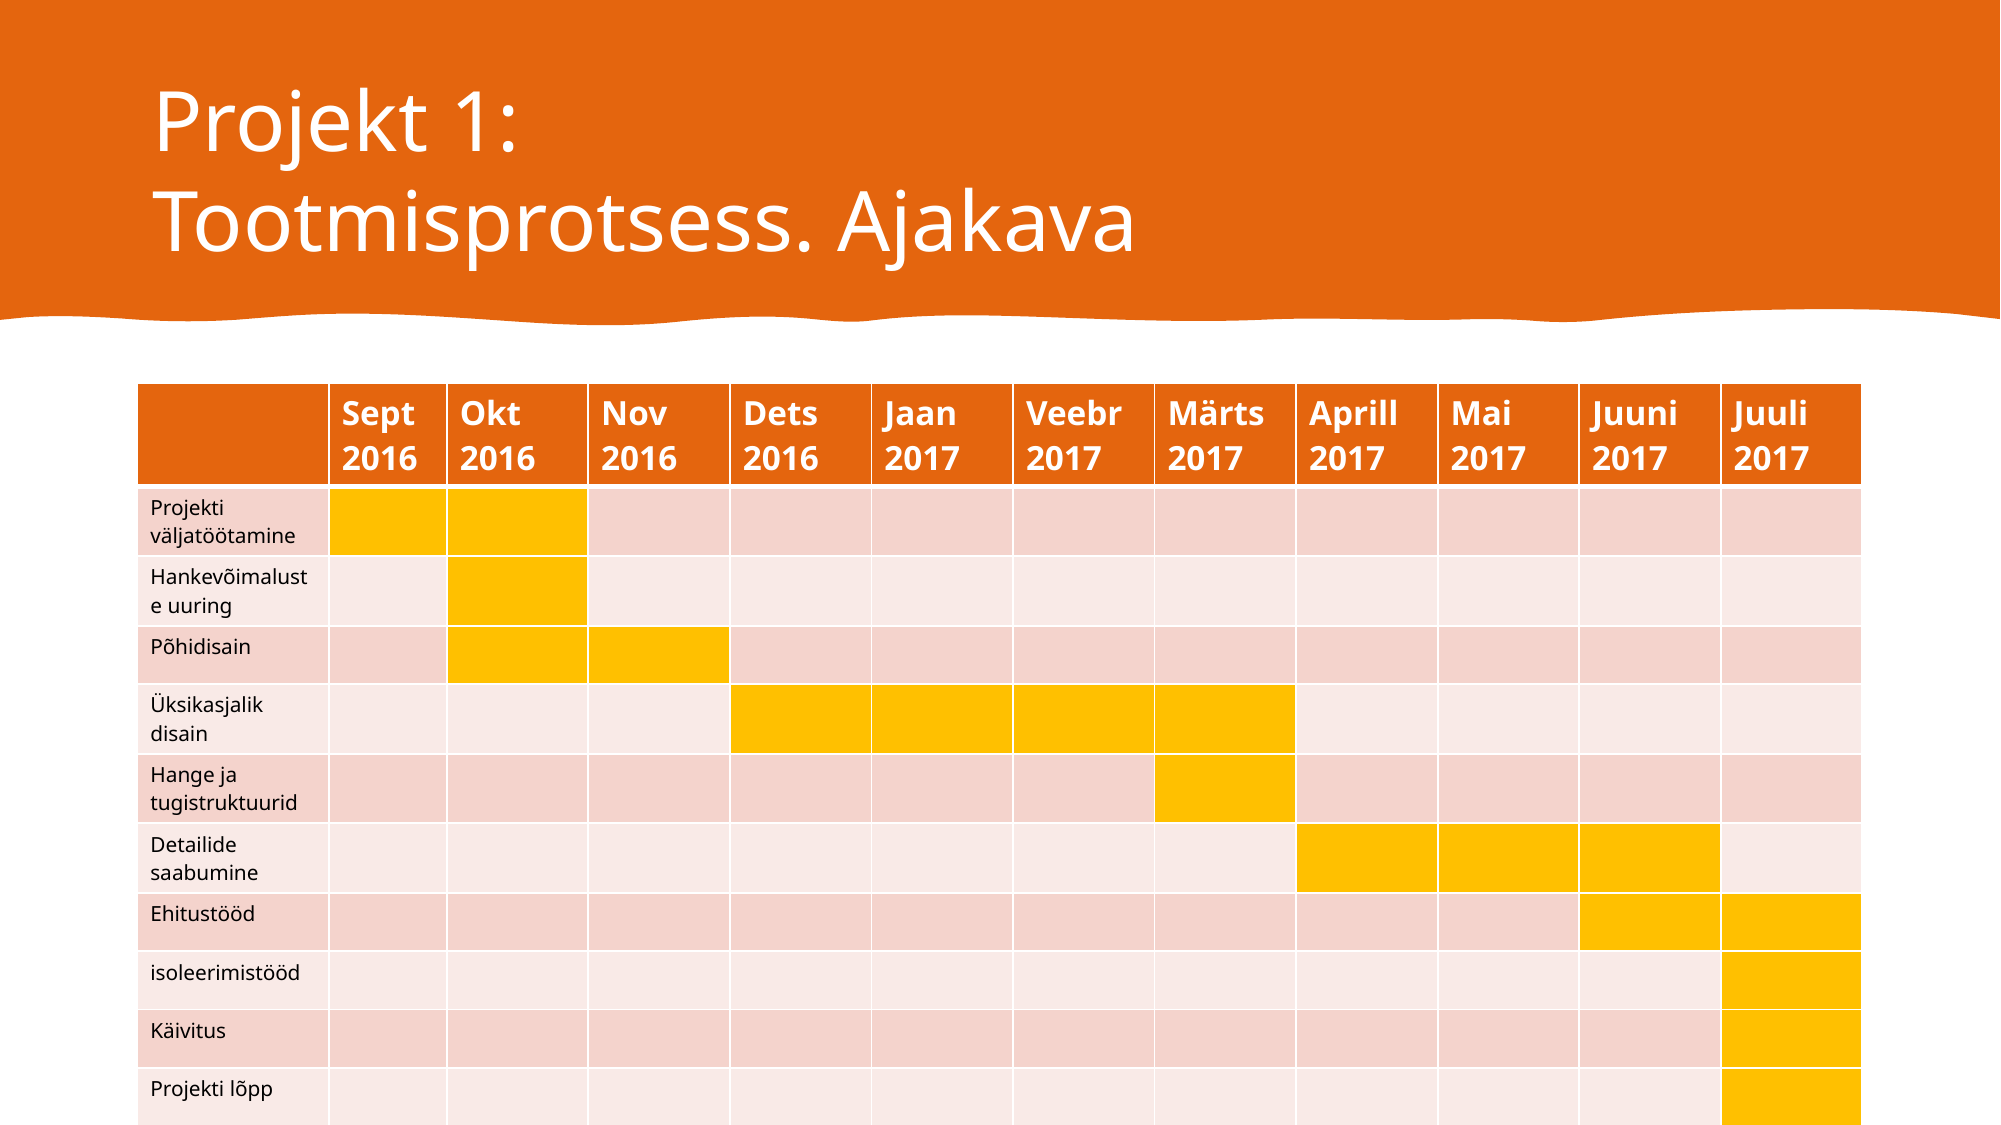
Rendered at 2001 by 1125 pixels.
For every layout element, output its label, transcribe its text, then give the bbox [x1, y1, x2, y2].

table_cell [731, 489, 871, 555]
table_cell [1155, 1069, 1295, 1125]
table_cell [1155, 952, 1295, 1009]
table_cell [1297, 685, 1437, 753]
table_header Veebr 2017 [1014, 384, 1154, 484]
table_cell [1580, 952, 1720, 1009]
table_cell [872, 627, 1012, 683]
table_cell [872, 824, 1012, 892]
table_cell [1580, 489, 1720, 555]
table_cell [1722, 755, 1861, 822]
table_cell [589, 627, 729, 683]
table_cell [1580, 1010, 1720, 1067]
table_cell Detailide saabumine [138, 824, 328, 892]
table_cell [1580, 627, 1720, 683]
table_cell [1155, 489, 1295, 555]
table_cell [1155, 557, 1295, 625]
table_cell [1722, 894, 1861, 950]
table_cell [1439, 755, 1578, 822]
table_cell Hange ja tugistruktuurid [138, 755, 328, 822]
table_cell [872, 489, 1012, 555]
table_cell Käivitus [138, 1010, 328, 1067]
table_cell [330, 824, 446, 892]
table_cell [448, 557, 587, 625]
text_box [0, 311, 2000, 1125]
table_header Märts 2017 [1155, 384, 1295, 484]
table_cell [448, 1069, 587, 1125]
table_header Nov 2016 [589, 384, 729, 484]
table_cell [1722, 627, 1861, 683]
table_cell [589, 1069, 729, 1125]
table_cell [872, 1069, 1012, 1125]
table_cell [1580, 685, 1720, 753]
table_cell [1297, 952, 1437, 1009]
table_cell [589, 685, 729, 753]
table_cell [1439, 627, 1578, 683]
table_cell [1297, 627, 1437, 683]
table_cell [1722, 1010, 1861, 1067]
table_cell [448, 824, 587, 892]
table_header Jaan 2017 [872, 384, 1012, 484]
table_cell [1439, 685, 1578, 753]
table_cell [1439, 824, 1578, 892]
table_cell [589, 952, 729, 1009]
table_cell [1014, 824, 1154, 892]
table_cell [1014, 557, 1154, 625]
table_cell [1297, 755, 1437, 822]
title Projekt 1: Tootmisprotsess. Ajakava [137, 59, 1863, 278]
table_cell [1580, 755, 1720, 822]
table_header Dets 2016 [731, 384, 871, 484]
text_box [0, 0, 2000, 327]
table_header [138, 384, 328, 484]
table_cell [1014, 952, 1154, 1009]
table_cell [1580, 1069, 1720, 1125]
table_cell [1297, 1069, 1437, 1125]
table_cell [1297, 824, 1437, 892]
table_cell [1722, 685, 1861, 753]
table_cell [1014, 489, 1154, 555]
table_cell Ehitustööd [138, 894, 328, 950]
table_cell [1722, 557, 1861, 625]
table_cell [872, 894, 1012, 950]
table_cell [1580, 557, 1720, 625]
table_cell [1155, 627, 1295, 683]
table_header Juuni 2017 [1580, 384, 1720, 484]
table_cell [1439, 557, 1578, 625]
table_cell [1014, 685, 1154, 753]
table_cell [1722, 1069, 1861, 1125]
table_cell [1297, 489, 1437, 555]
table_cell [872, 1010, 1012, 1067]
table_cell [448, 627, 587, 683]
table_cell [330, 894, 446, 950]
table_cell [731, 894, 871, 950]
table_cell [589, 755, 729, 822]
table_cell [448, 685, 587, 753]
table_cell [1580, 824, 1720, 892]
table_cell [731, 685, 871, 753]
table_cell [1297, 894, 1437, 950]
table_cell [1014, 1069, 1154, 1125]
table_cell Projekti lõpp [138, 1069, 328, 1125]
table_cell [1014, 894, 1154, 950]
table_cell [589, 1010, 729, 1067]
table_cell [448, 489, 587, 555]
table_cell [872, 755, 1012, 822]
table_cell [1439, 1069, 1578, 1125]
table_cell [330, 557, 446, 625]
table_cell [330, 627, 446, 683]
table_cell [589, 557, 729, 625]
table_cell [448, 755, 587, 822]
table_cell [731, 1010, 871, 1067]
table_cell [1722, 952, 1861, 1009]
table_cell [448, 894, 587, 950]
table_cell Üksikasjalik disain [138, 685, 328, 753]
table_cell [330, 1069, 446, 1125]
table_cell isoleerimistööd [138, 952, 328, 1009]
table_cell [731, 824, 871, 892]
table_cell [731, 1069, 871, 1125]
table_cell [1439, 1010, 1578, 1067]
table_cell [731, 952, 871, 1009]
table_cell [731, 755, 871, 822]
table_cell [731, 627, 871, 683]
table_cell [1297, 557, 1437, 625]
table_cell [448, 952, 587, 1009]
table_cell [872, 952, 1012, 1009]
table_cell [330, 952, 446, 1009]
table_cell [731, 557, 871, 625]
table_cell [872, 685, 1012, 753]
table_cell [1014, 627, 1154, 683]
table_cell [1722, 824, 1861, 892]
table_cell [1014, 755, 1154, 822]
table_header Mai 2017 [1439, 384, 1578, 484]
table_cell [448, 1010, 587, 1067]
table_cell [1155, 1010, 1295, 1067]
table_cell [1297, 1010, 1437, 1067]
table_cell [1155, 685, 1295, 753]
table_cell [872, 557, 1012, 625]
table_cell [1439, 952, 1578, 1009]
table_cell [589, 489, 729, 555]
table_cell [330, 1010, 446, 1067]
table_cell [330, 685, 446, 753]
table_cell [1155, 894, 1295, 950]
table_cell [589, 824, 729, 892]
table_cell [1439, 489, 1578, 555]
table_cell Põhidisain [138, 627, 328, 683]
table_header Okt 2016 [448, 384, 587, 484]
table_cell Projekti väljatöötamine [138, 489, 328, 555]
table_cell [330, 755, 446, 822]
table_cell [1014, 1010, 1154, 1067]
table_cell [1722, 489, 1861, 555]
table_cell [1155, 824, 1295, 892]
table_header Aprill 2017 [1297, 384, 1437, 484]
table_header Juuli 2017 [1722, 384, 1861, 484]
table_cell [1155, 755, 1295, 822]
table_header Sept 2016 [330, 384, 446, 484]
table_cell Hankevõimaluste uuring [138, 557, 328, 625]
table_cell [1439, 894, 1578, 950]
table_cell [1580, 894, 1720, 950]
table_cell [589, 894, 729, 950]
table_cell [330, 489, 446, 555]
